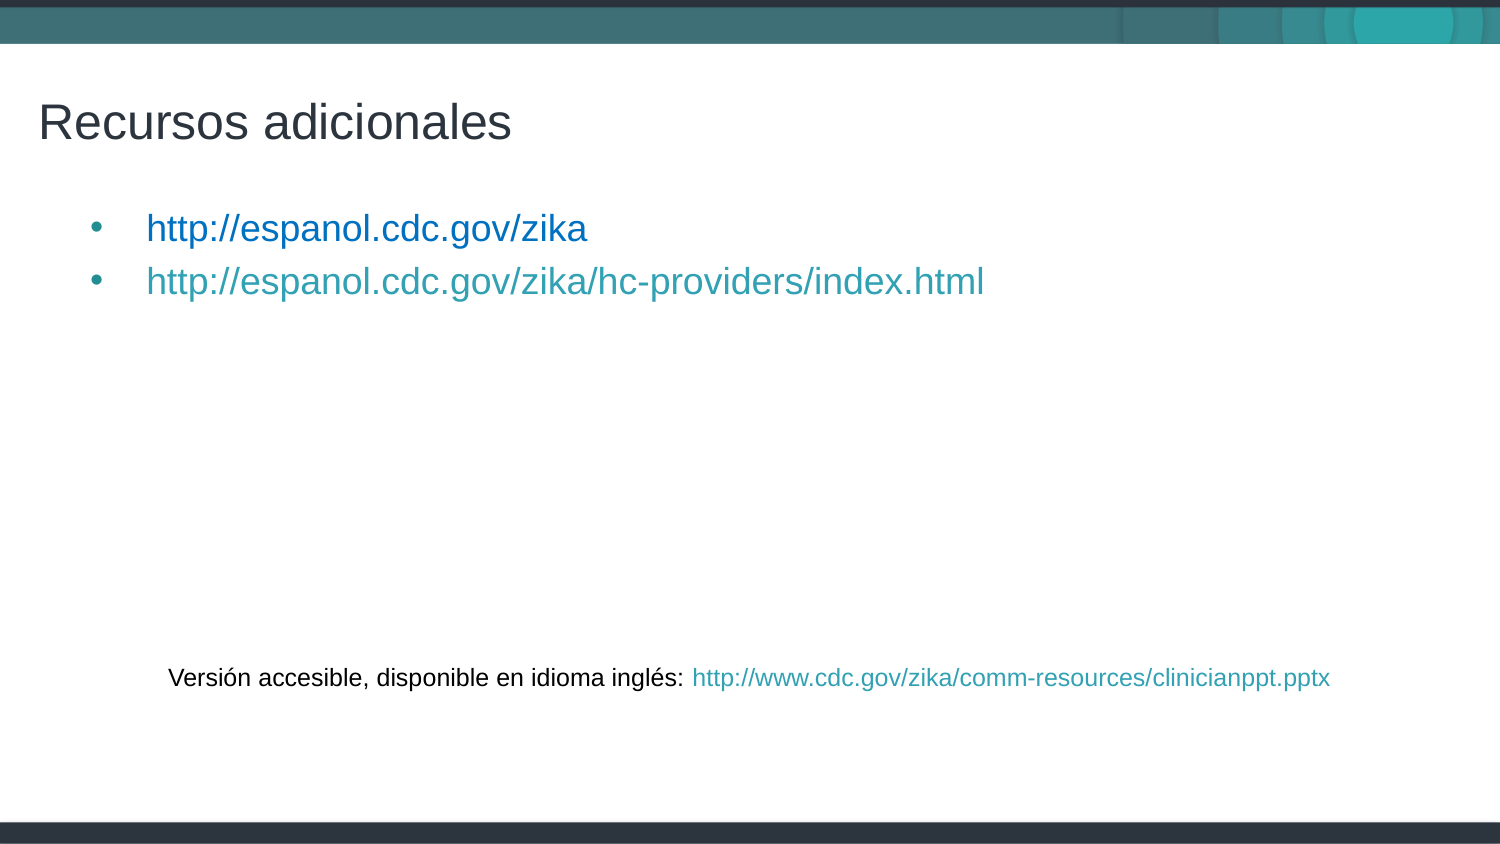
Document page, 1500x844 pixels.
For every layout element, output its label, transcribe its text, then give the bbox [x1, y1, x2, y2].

text_box Versión accesible, disponible en idioma inglés: http://www.cdc.gov/zika/comm-resources/clinicianppt.pptx [77, 654, 1423, 699]
title Recursos adicionales [23, 81, 1425, 197]
list http://espanol.cdc.gov/zika http://espanol.cdc.gov/zika/hc-providers/index.html [75, 196, 1425, 754]
picture [0, 0, 1500, 44]
